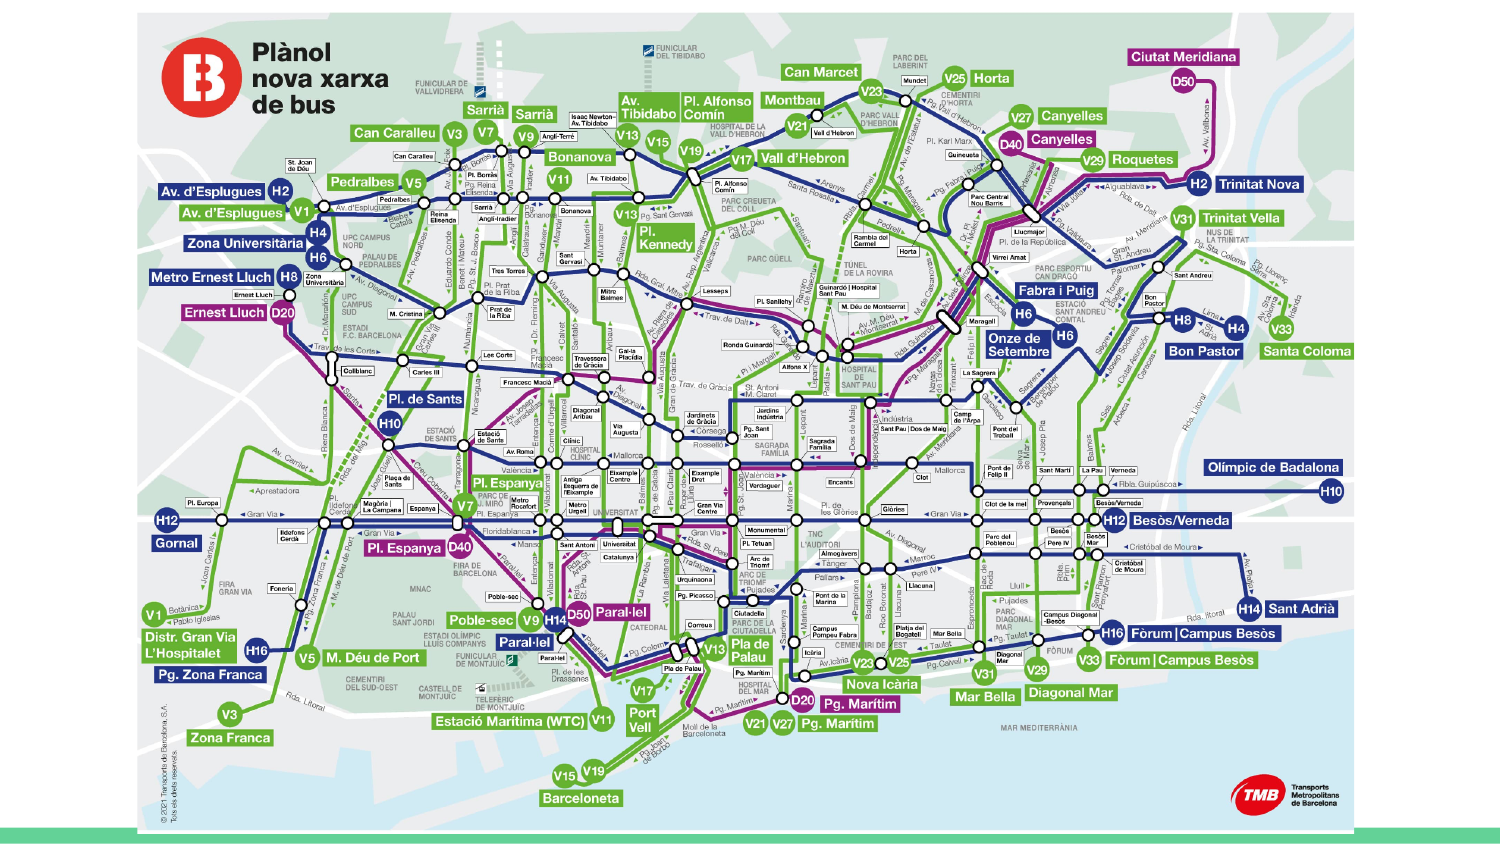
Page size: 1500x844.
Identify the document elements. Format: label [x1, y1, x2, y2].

picture [137, 12, 1355, 834]
